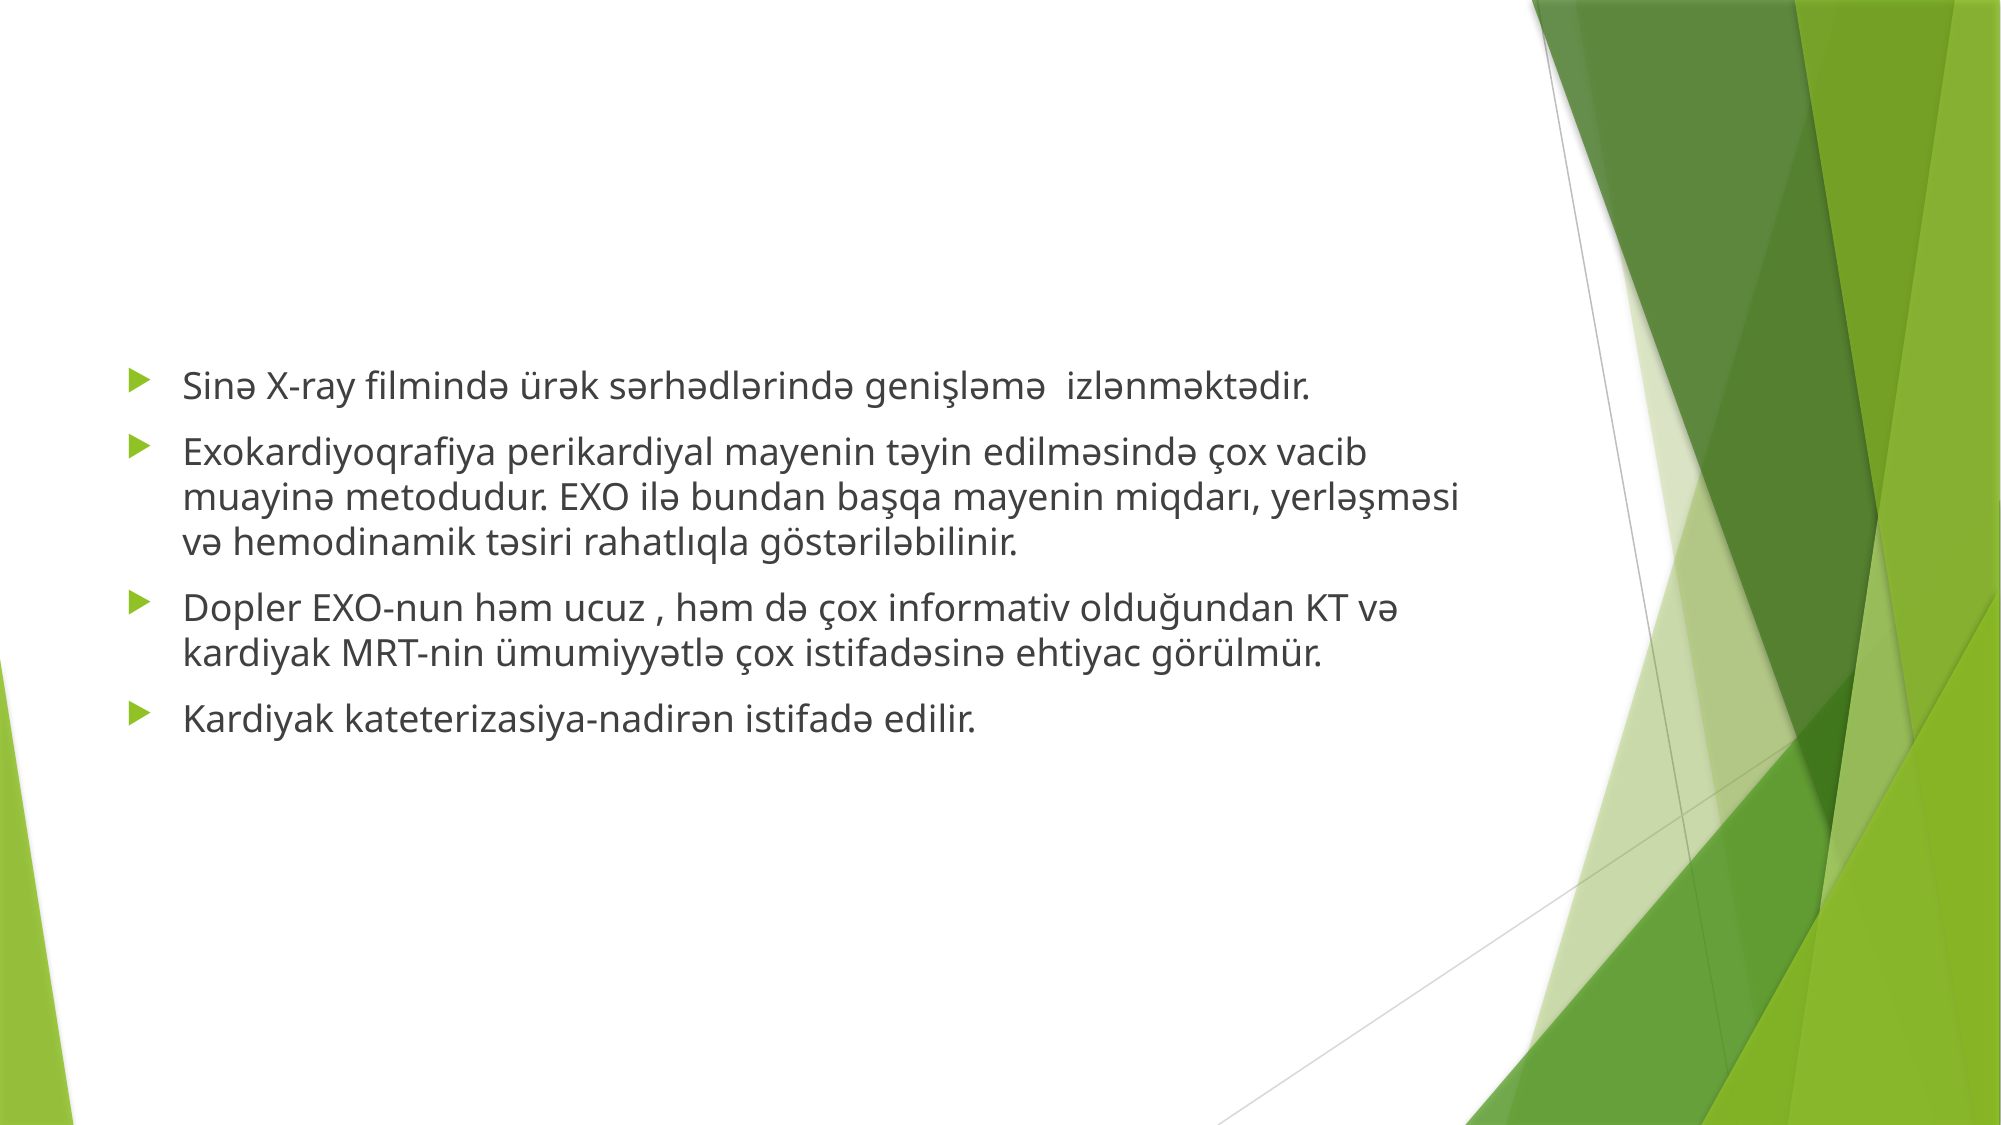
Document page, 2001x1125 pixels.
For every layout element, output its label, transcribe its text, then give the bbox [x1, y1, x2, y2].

list Sinə X-ray filmində ürək sərhədlərində genişləmə izlənməktədir. Exokardiyoqrafiya perikardiyal mayenin təyin edilməsində çox vacib muayinə metodudur. EXO ilə bundan başqa mayenin miqdarı, yerləşməsi və hemodinamik təsiri rahatlıqla göstəriləbilinir. Dopler EXO-nun həm ucuz , həm də çox informativ olduğundan KT və kardiyak MRT-nin ümumiyyətlə çox istifadəsinə ehtiyac görülmür. Kardiyak kateterizasiya-nadirən istifadə edilir. [111, 354, 1522, 992]
